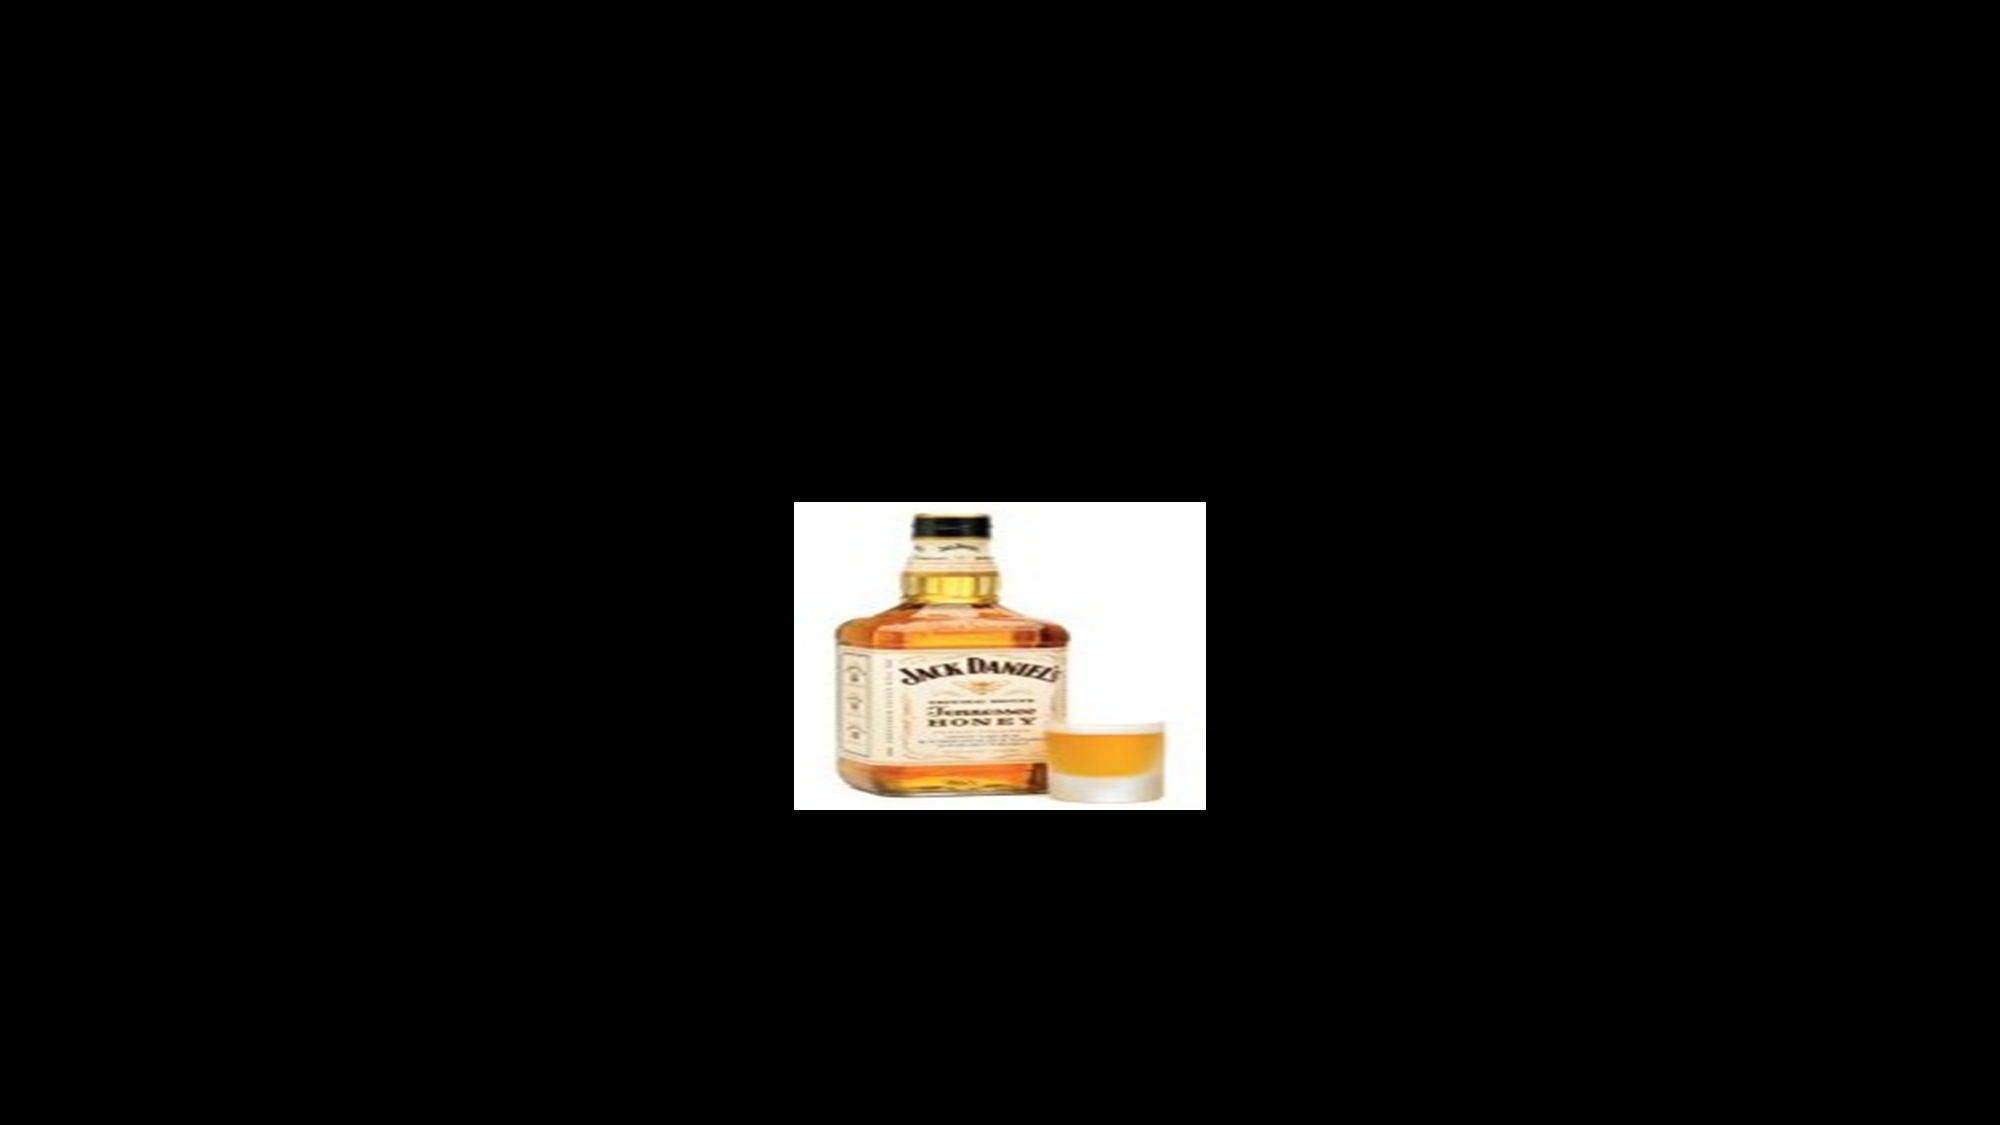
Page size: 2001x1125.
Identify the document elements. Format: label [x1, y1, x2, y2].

list [794, 502, 1206, 810]
